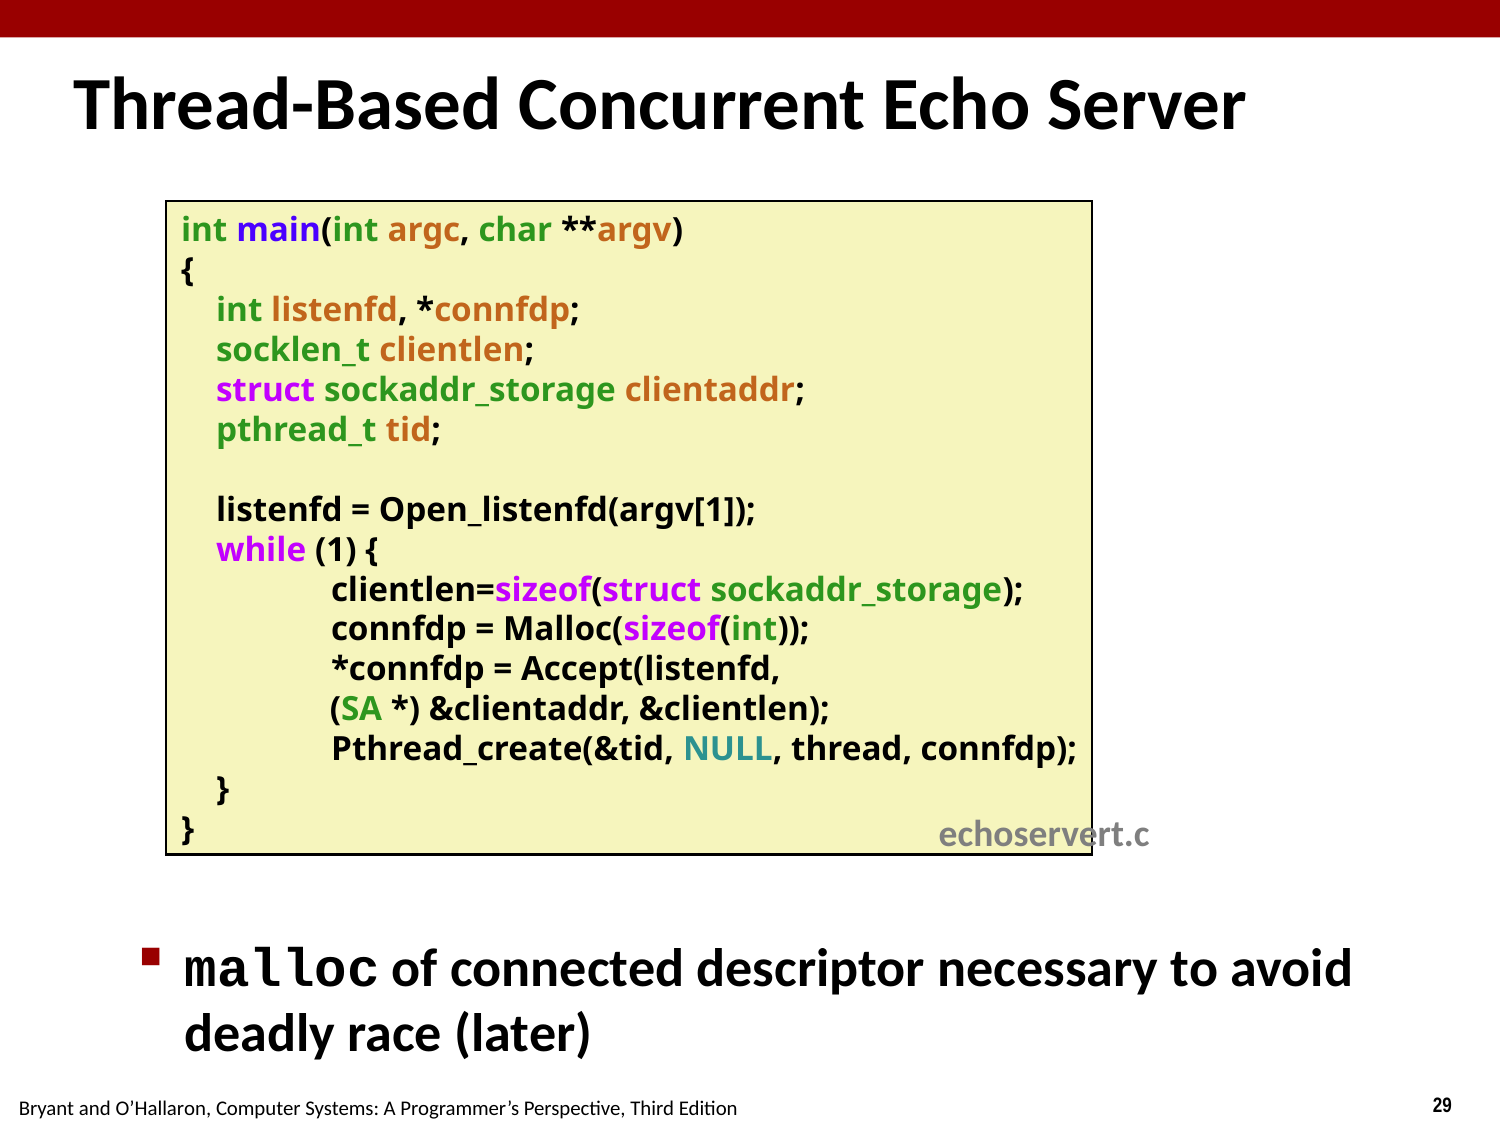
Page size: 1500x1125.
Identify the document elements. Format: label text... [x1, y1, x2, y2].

text_box int main(int argc, char **argv) { int listenfd, *connfdp; socklen_t clientlen; struct sockaddr_storage clientaddr; pthread_t tid; listenfd = Open_listenfd(argv[1]); while (1) { clientlen=sizeof(struct sockaddr_storage); connfdp = Malloc(sizeof(int)); *connfdp = Accept(listenfd, (SA *) &clientaddr, &clientlen); Pthread_create(&tid, NULL, thread, connfdp); } } [166, 201, 1093, 855]
text_box malloc of connected descriptor necessary to avoid deadly race (later) [47, 924, 1450, 1070]
title Thread-Based Concurrent Echo Server [58, 37, 1305, 163]
text_box echoservert.c [924, 801, 1165, 862]
